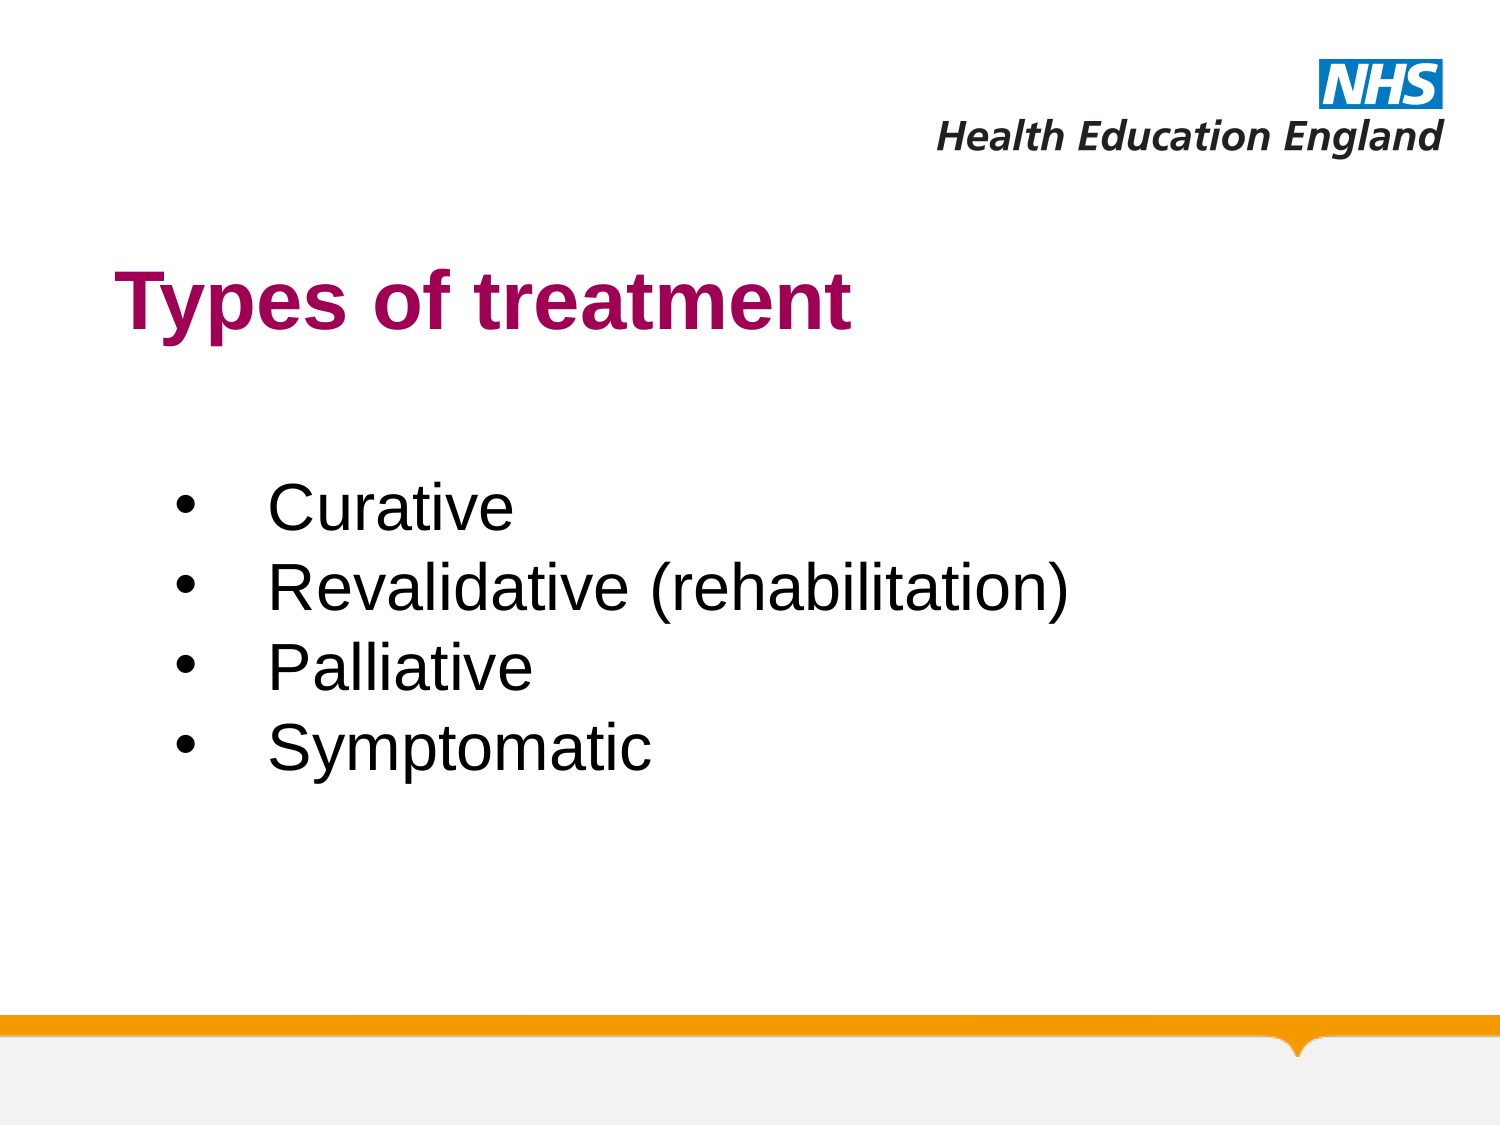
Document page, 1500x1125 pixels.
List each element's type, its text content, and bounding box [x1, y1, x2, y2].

text_box Types of treatment [100, 239, 1500, 454]
text_box Curative Revalidative (rehabilitation) Palliative Symptomatic [159, 456, 1385, 791]
picture [936, 59, 1445, 160]
